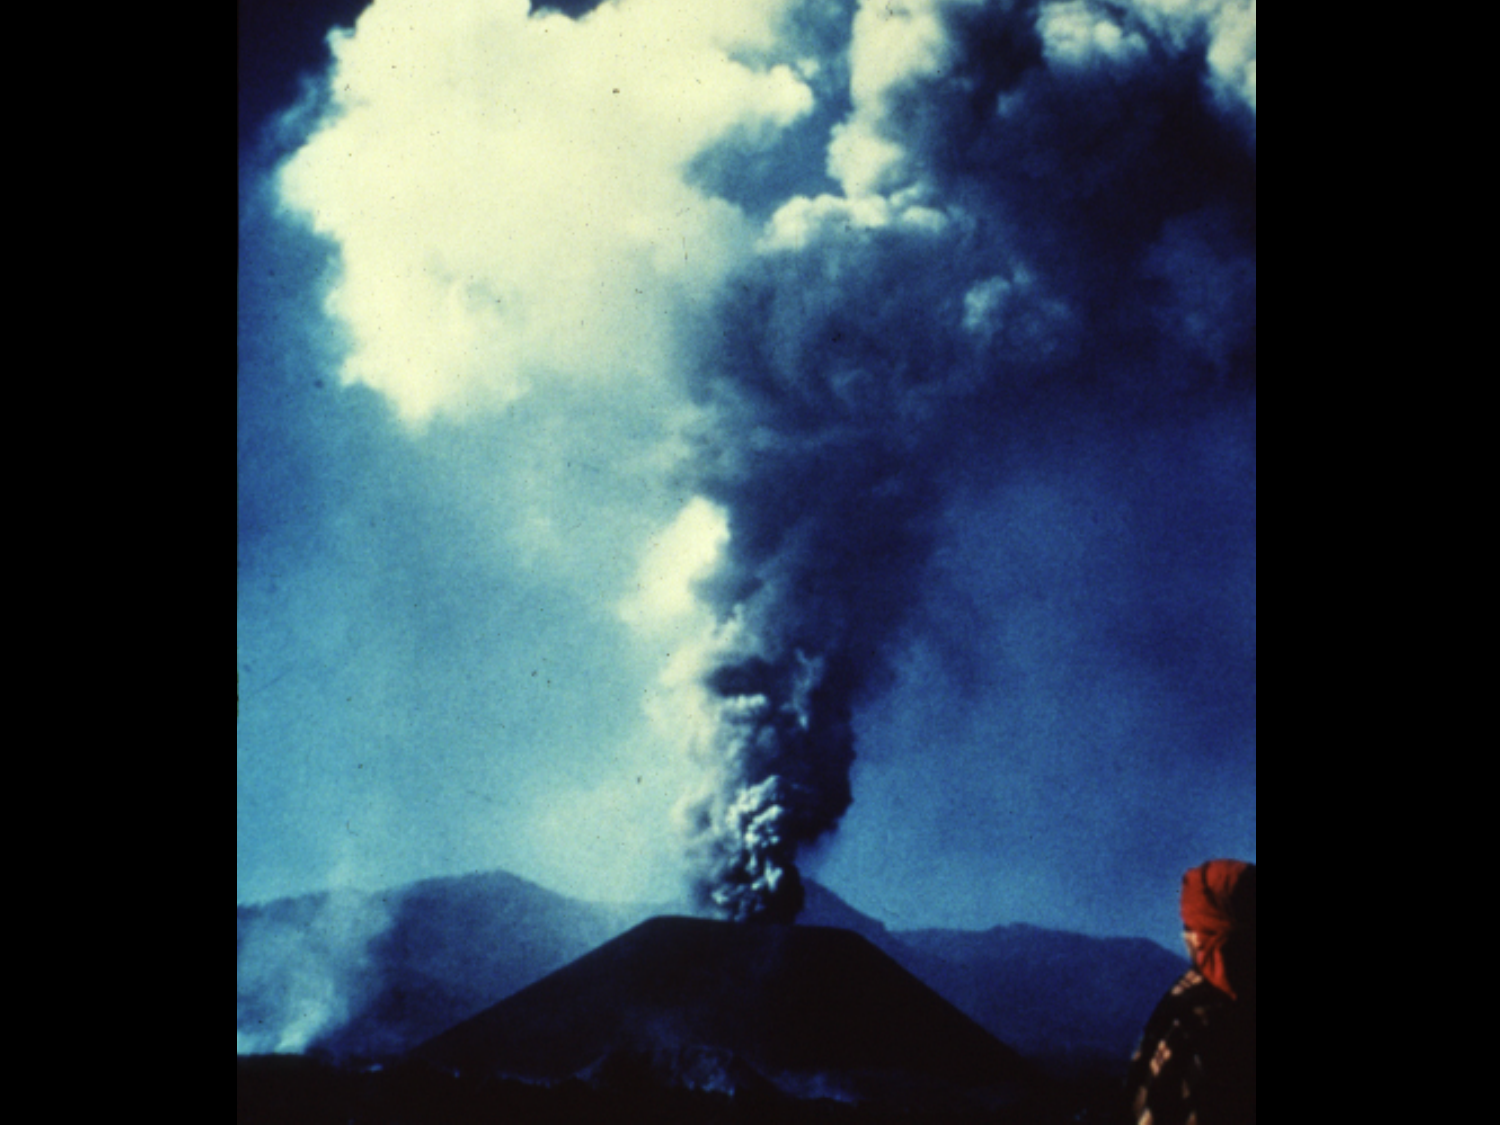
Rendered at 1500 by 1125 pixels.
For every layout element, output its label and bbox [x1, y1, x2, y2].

picture [237, 0, 1256, 1125]
